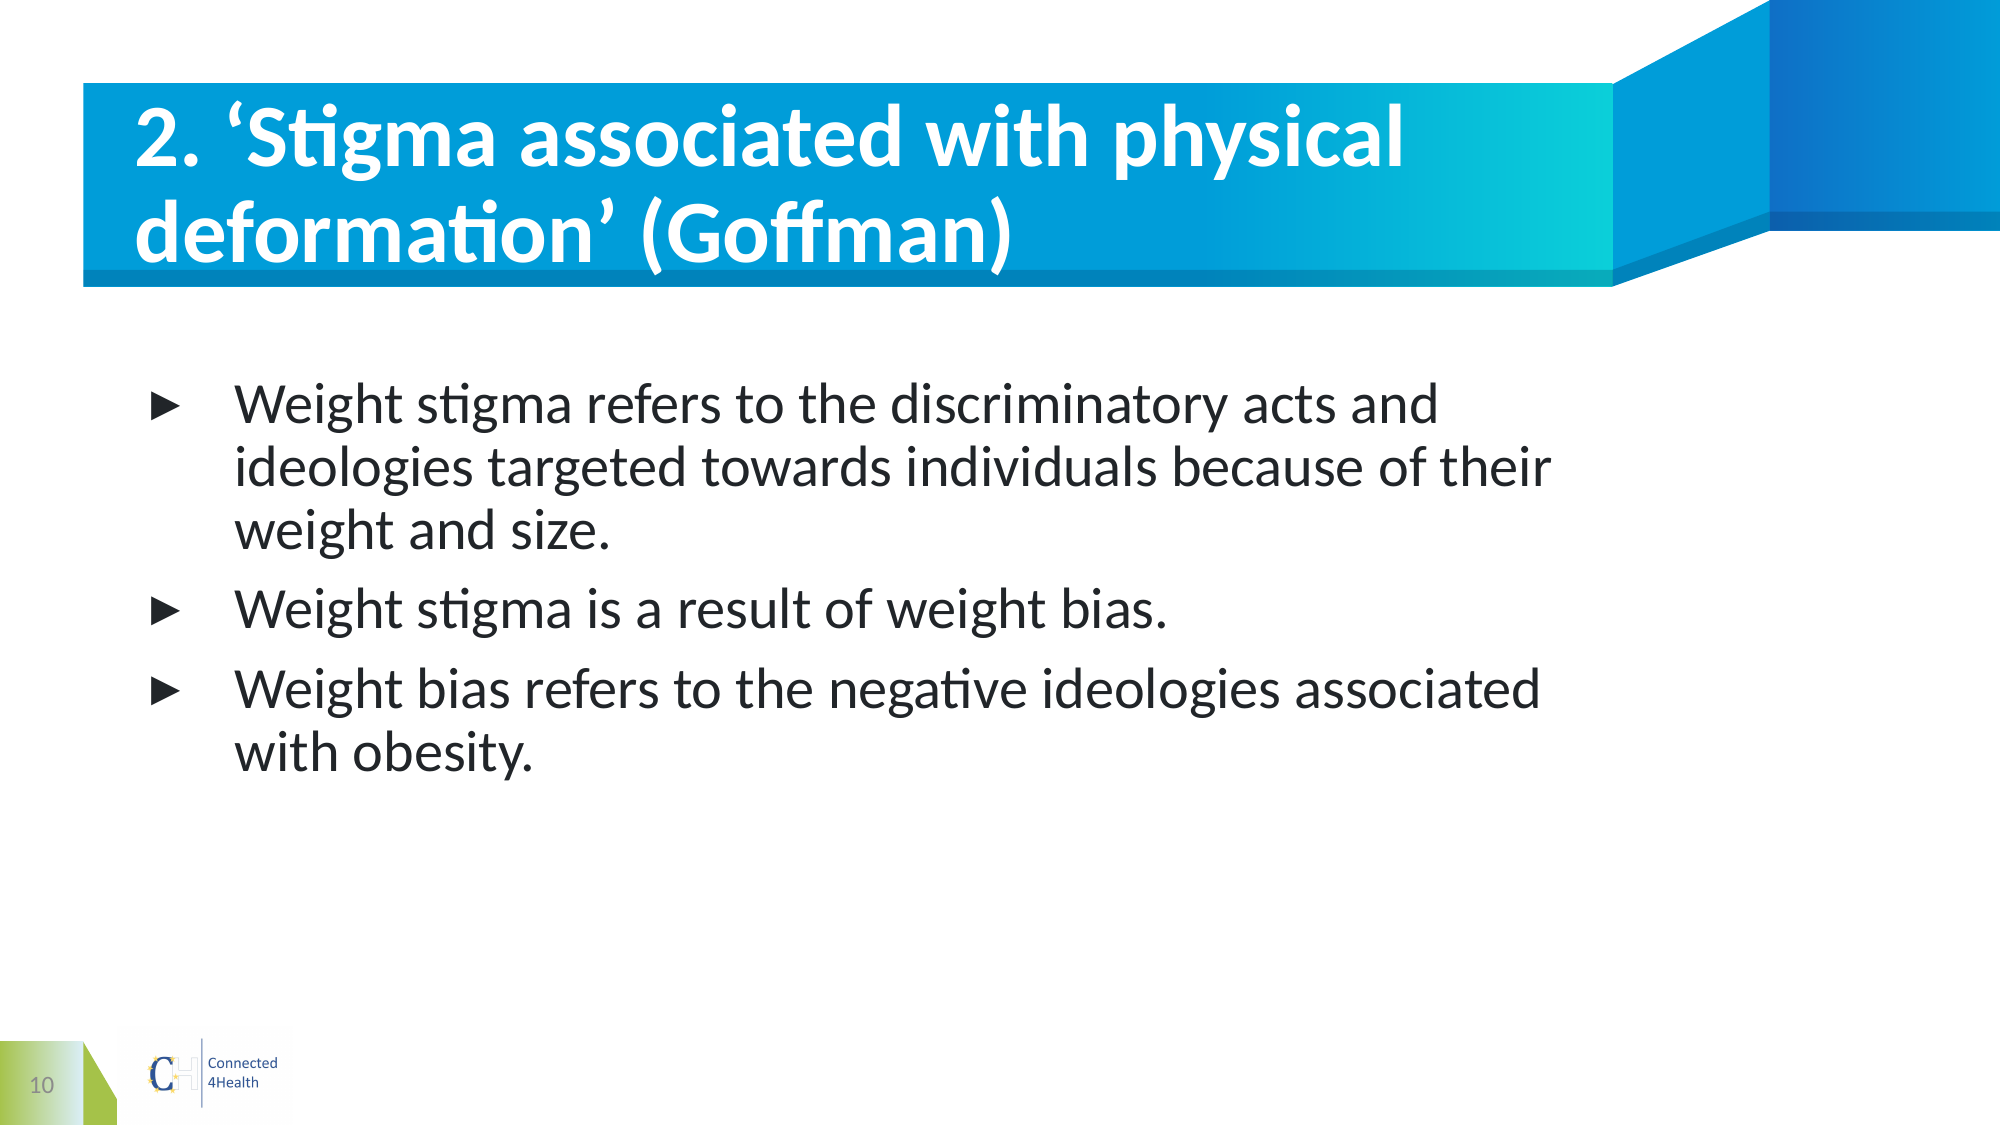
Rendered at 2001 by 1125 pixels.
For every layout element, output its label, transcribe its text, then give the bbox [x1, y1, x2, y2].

title 2. ‘Stigma associated with physical deformation’ (Goffman) [134, 85, 1613, 287]
list Weight stigma refers to the discriminatory acts and ideologies targeted towards individuals because of their weight and size. Weight stigma is a result of weight bias. Weight bias refers to the negative ideologies associated with obesity. [134, 372, 1613, 992]
picture [117, 1026, 293, 1125]
slide_number 10 [0, 1041, 84, 1125]
